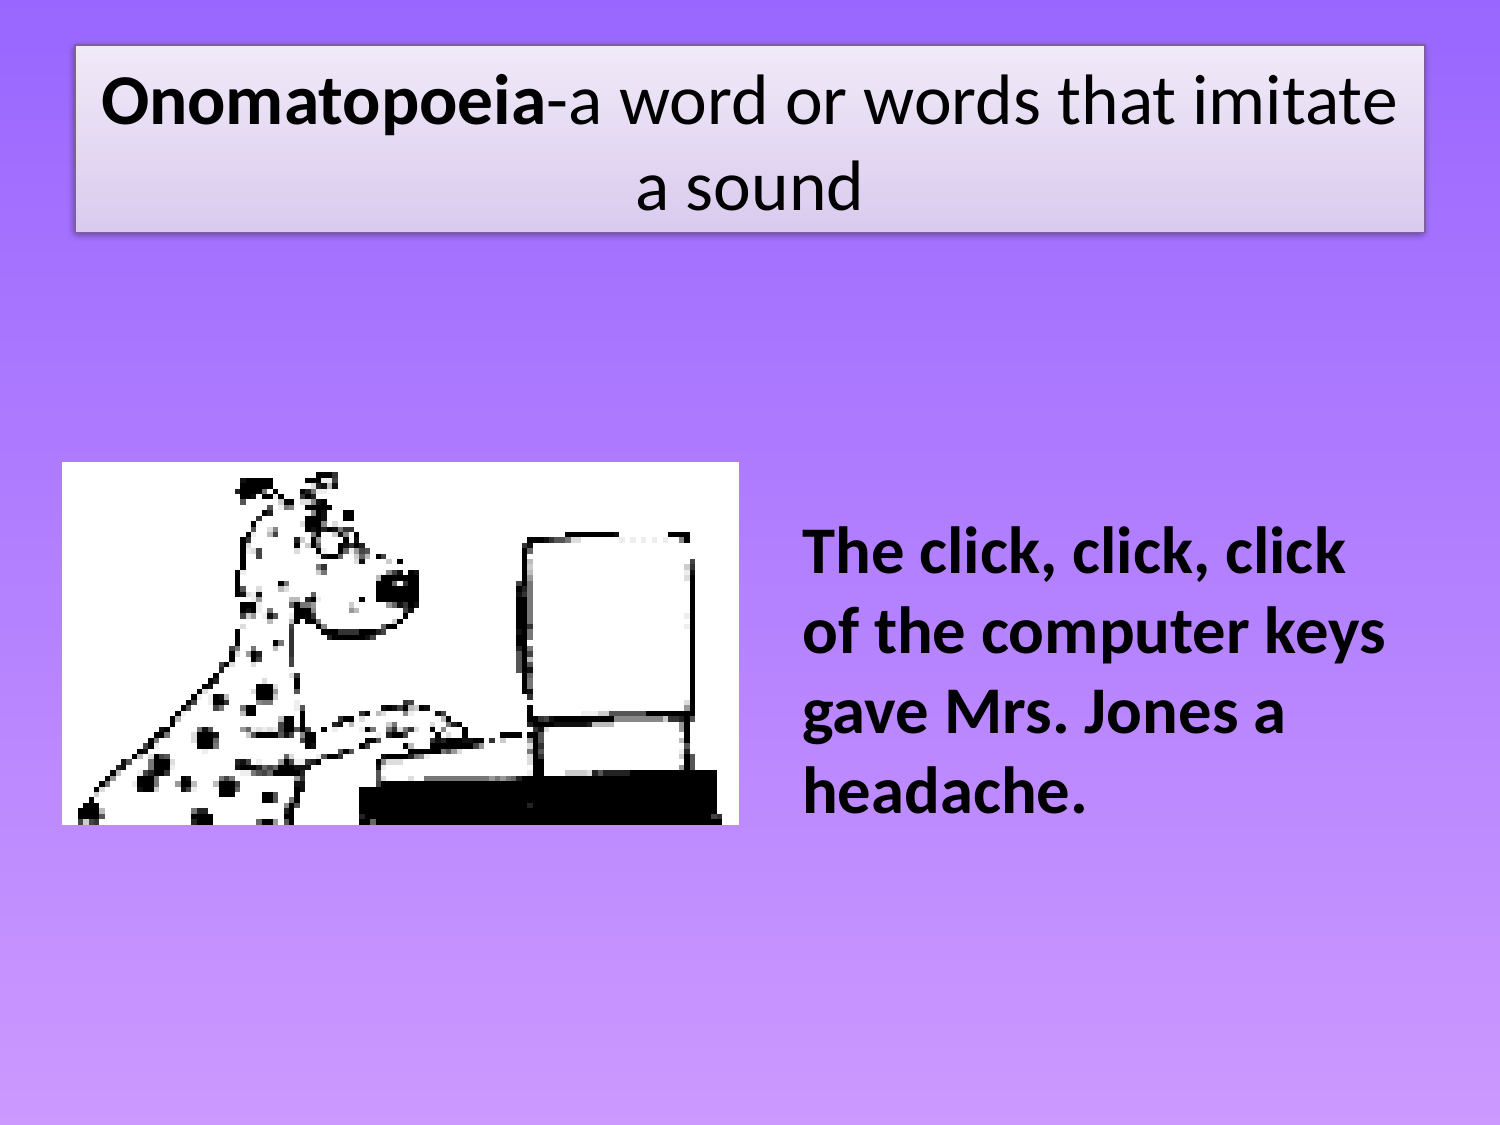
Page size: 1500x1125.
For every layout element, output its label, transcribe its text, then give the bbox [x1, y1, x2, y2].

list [62, 462, 739, 826]
title Onomatopoeia-a word or words that imitate a sound [74, 44, 1426, 233]
text_box The click, click, click of the computer keys gave Mrs. Jones a headache. [787, 499, 1413, 835]
